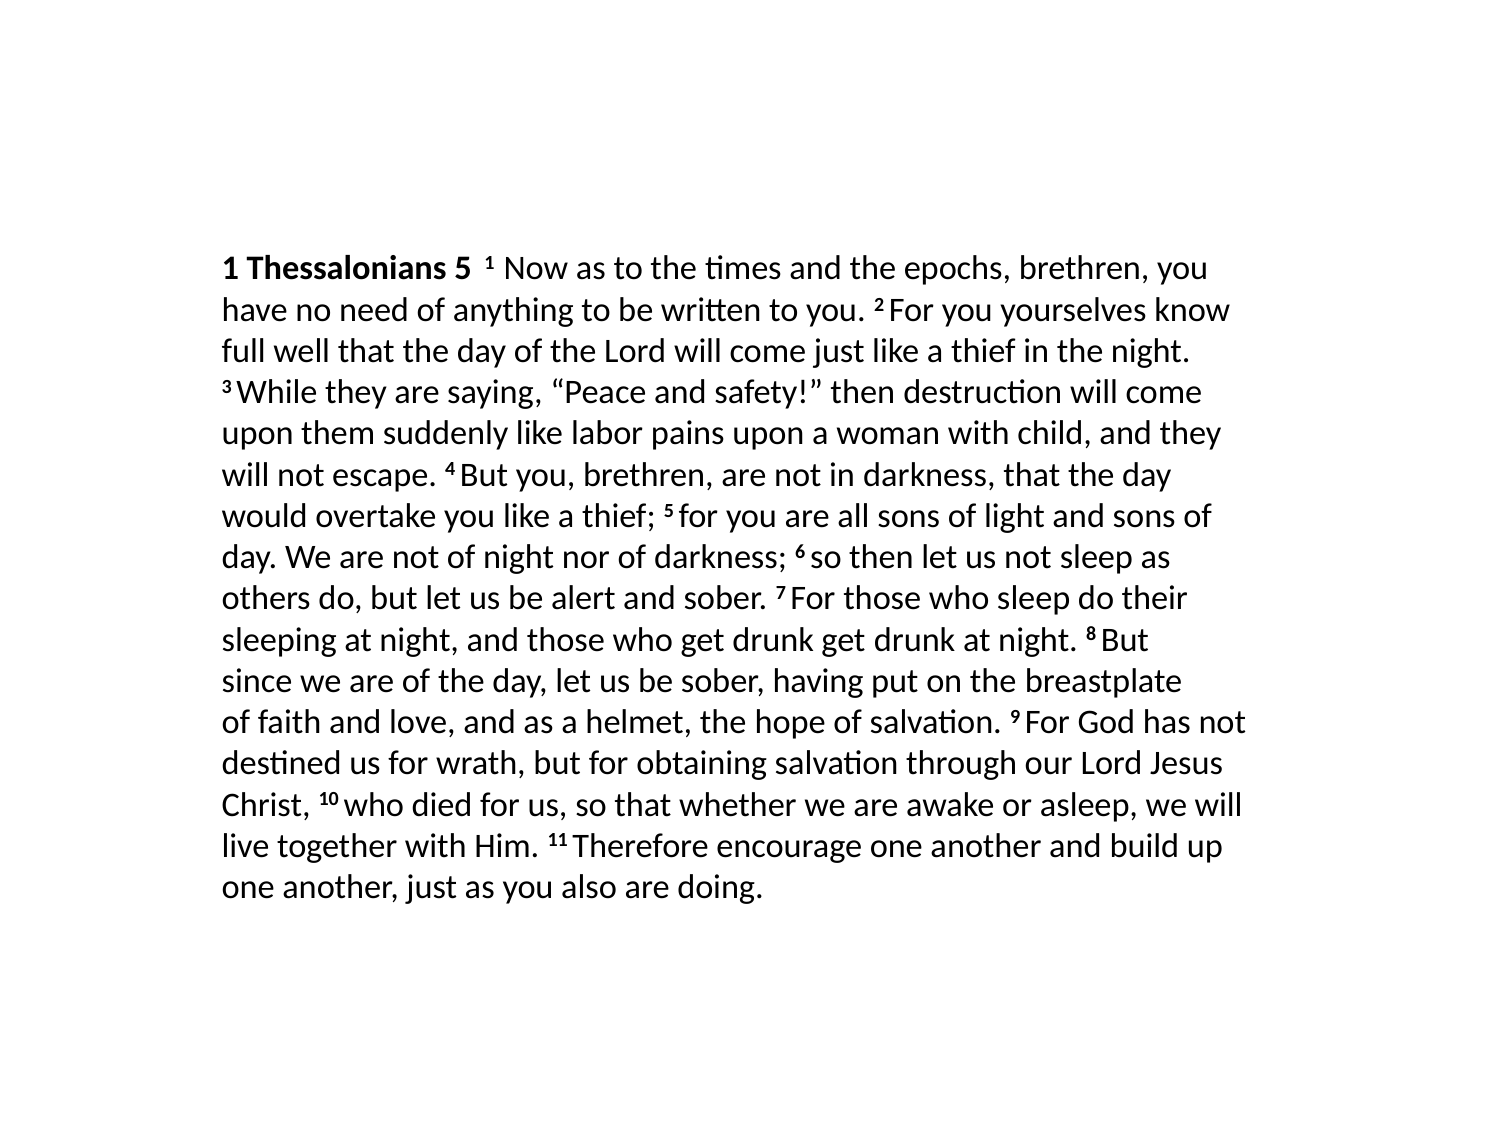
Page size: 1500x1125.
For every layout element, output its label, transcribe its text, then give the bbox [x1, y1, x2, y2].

text_box 1 Thessalonians 5 1 Now as to the times and the epochs, brethren, you have no need of anything to be written to you. 2 For you yourselves know full well that the day of the Lord will come just like a thief in the night. 3 While they are saying, “Peace and safety!” then destruction will come upon them suddenly like labor pains upon a woman with child, and they will not escape. 4 But you, brethren, are not in darkness, that the day would overtake you like a thief; 5 for you are all sons of light and sons of day. We are not of night nor of darkness; 6 so then let us not sleep as others do, but let us be alert and sober. 7 For those who sleep do their sleeping at night, and those who get drunk get drunk at night. 8 But since we are of the day, let us be sober, having put on the breastplate of faith and love, and as a helmet, the hope of salvation. 9 For God has not destined us for wrath, but for obtaining salvation through our Lord Jesus Christ, 10 who died for us, so that whether we are awake or asleep, we will live together with Him. 11 Therefore encourage one another and build up one another, just as you also are doing. [206, 238, 1280, 913]
